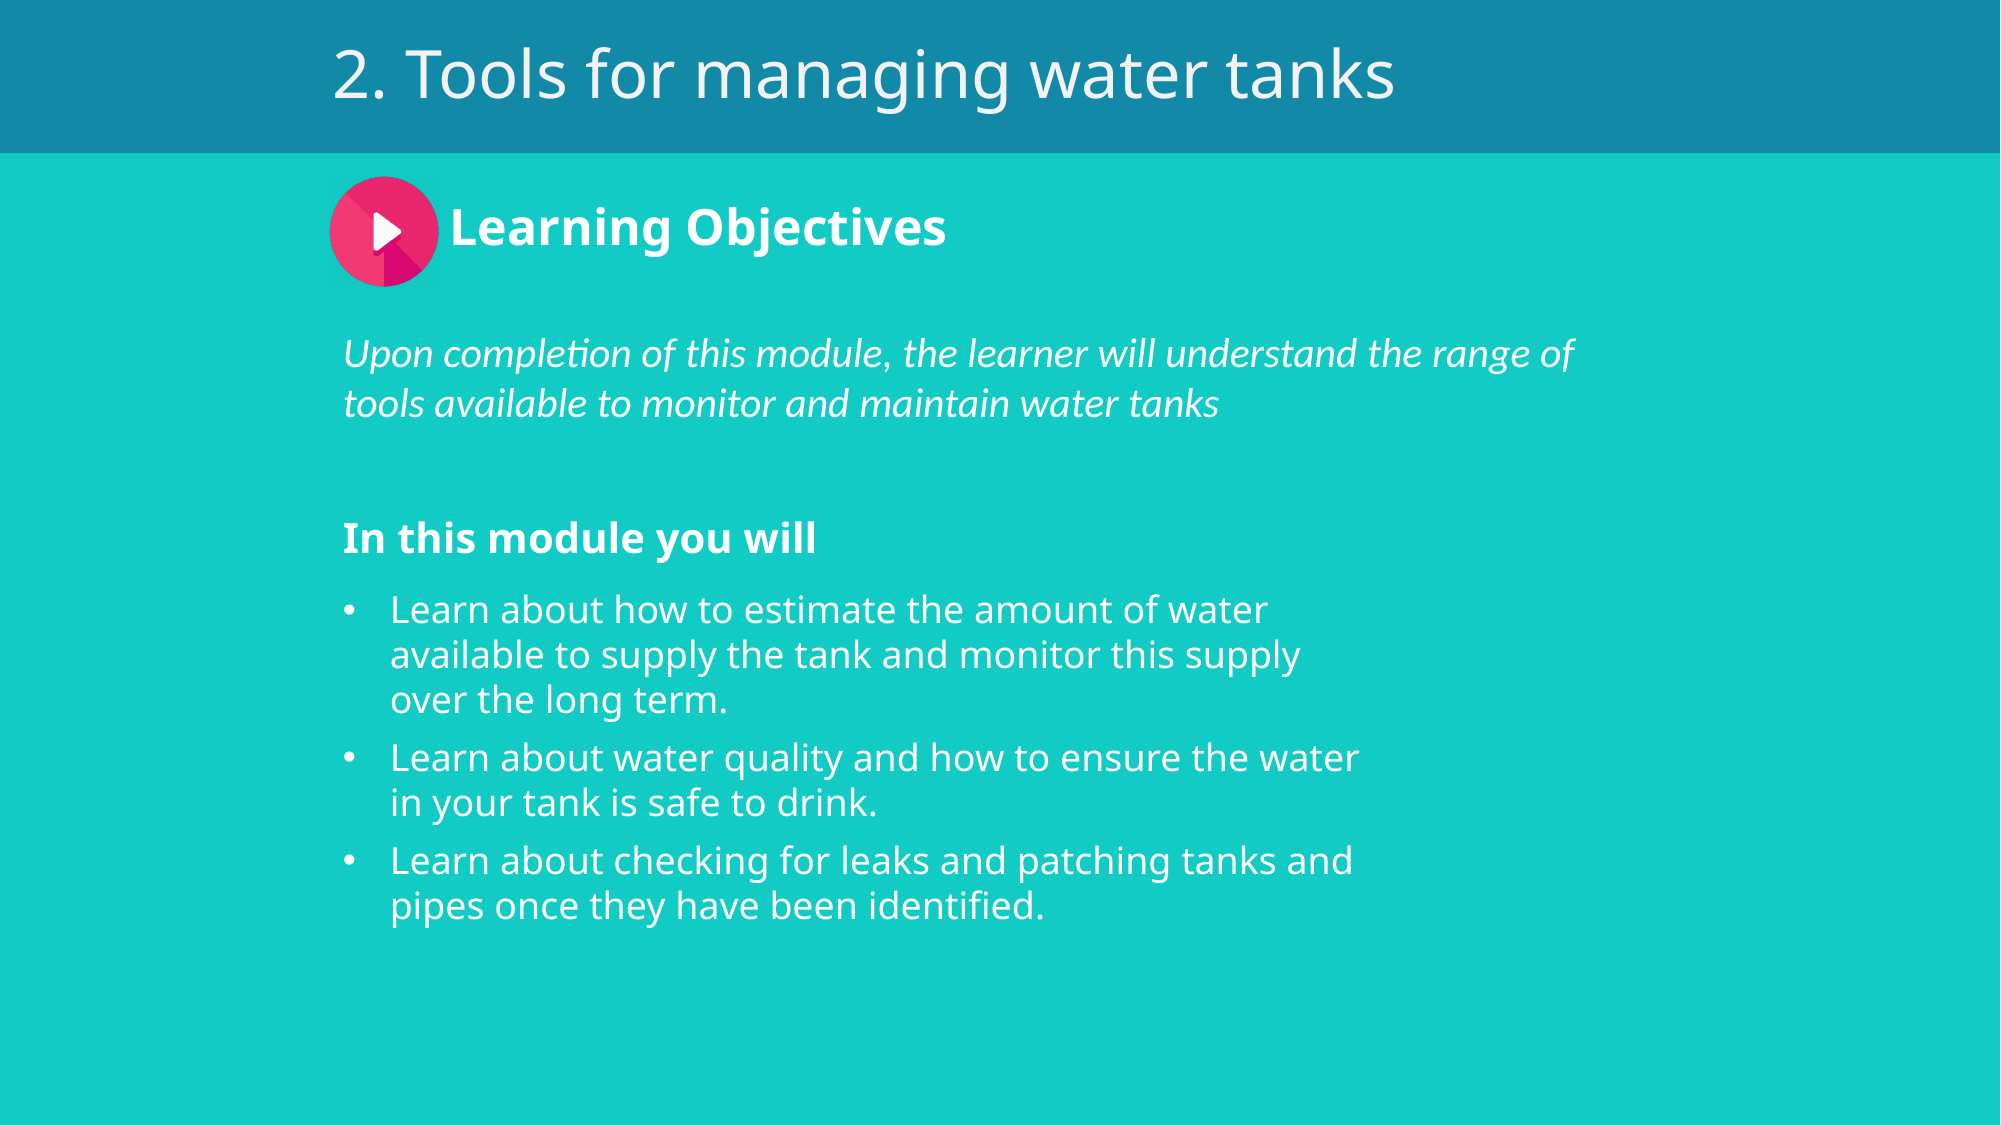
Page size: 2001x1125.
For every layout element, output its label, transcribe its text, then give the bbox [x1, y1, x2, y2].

picture [328, 175, 440, 288]
text_box Upon completion of this module, the learner will understand the range of tools available to monitor and maintain water tanks [328, 318, 1675, 434]
text_box 2. Tools for managing water tanks [0, 0, 2000, 154]
title Learning Objectives [434, 171, 1010, 288]
text_box In this module you will Learn about how to estimate the amount of water available to supply the tank and monitor this supply over the long term. Learn about water quality and how to ensure the water in your tank is safe to drink. Learn about checking for leaks and patching tanks and pipes once they have been identified. [328, 504, 1378, 934]
